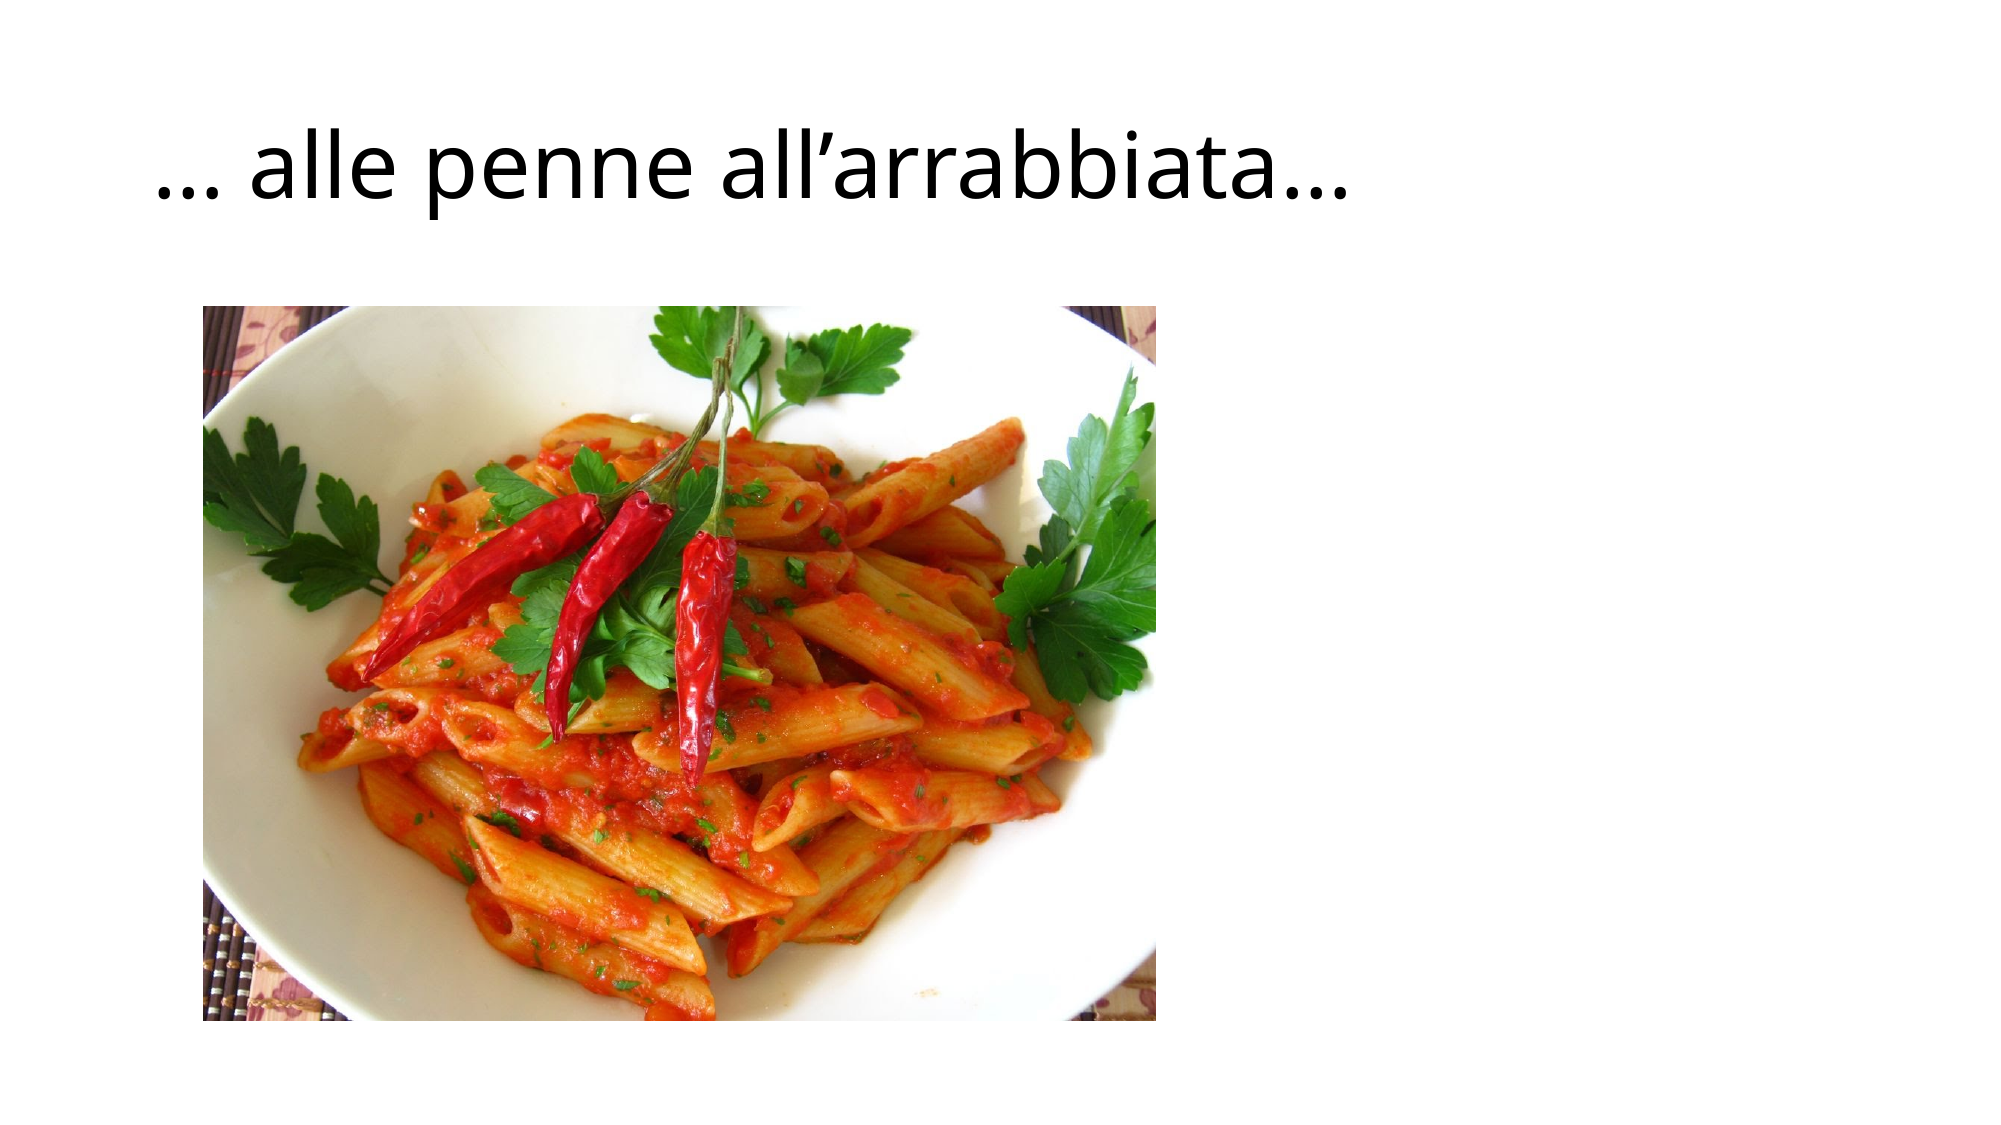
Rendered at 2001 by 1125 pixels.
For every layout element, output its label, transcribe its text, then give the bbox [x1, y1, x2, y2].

title … alle penne all’arrabbiata… [137, 59, 1863, 278]
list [203, 306, 1156, 1021]
